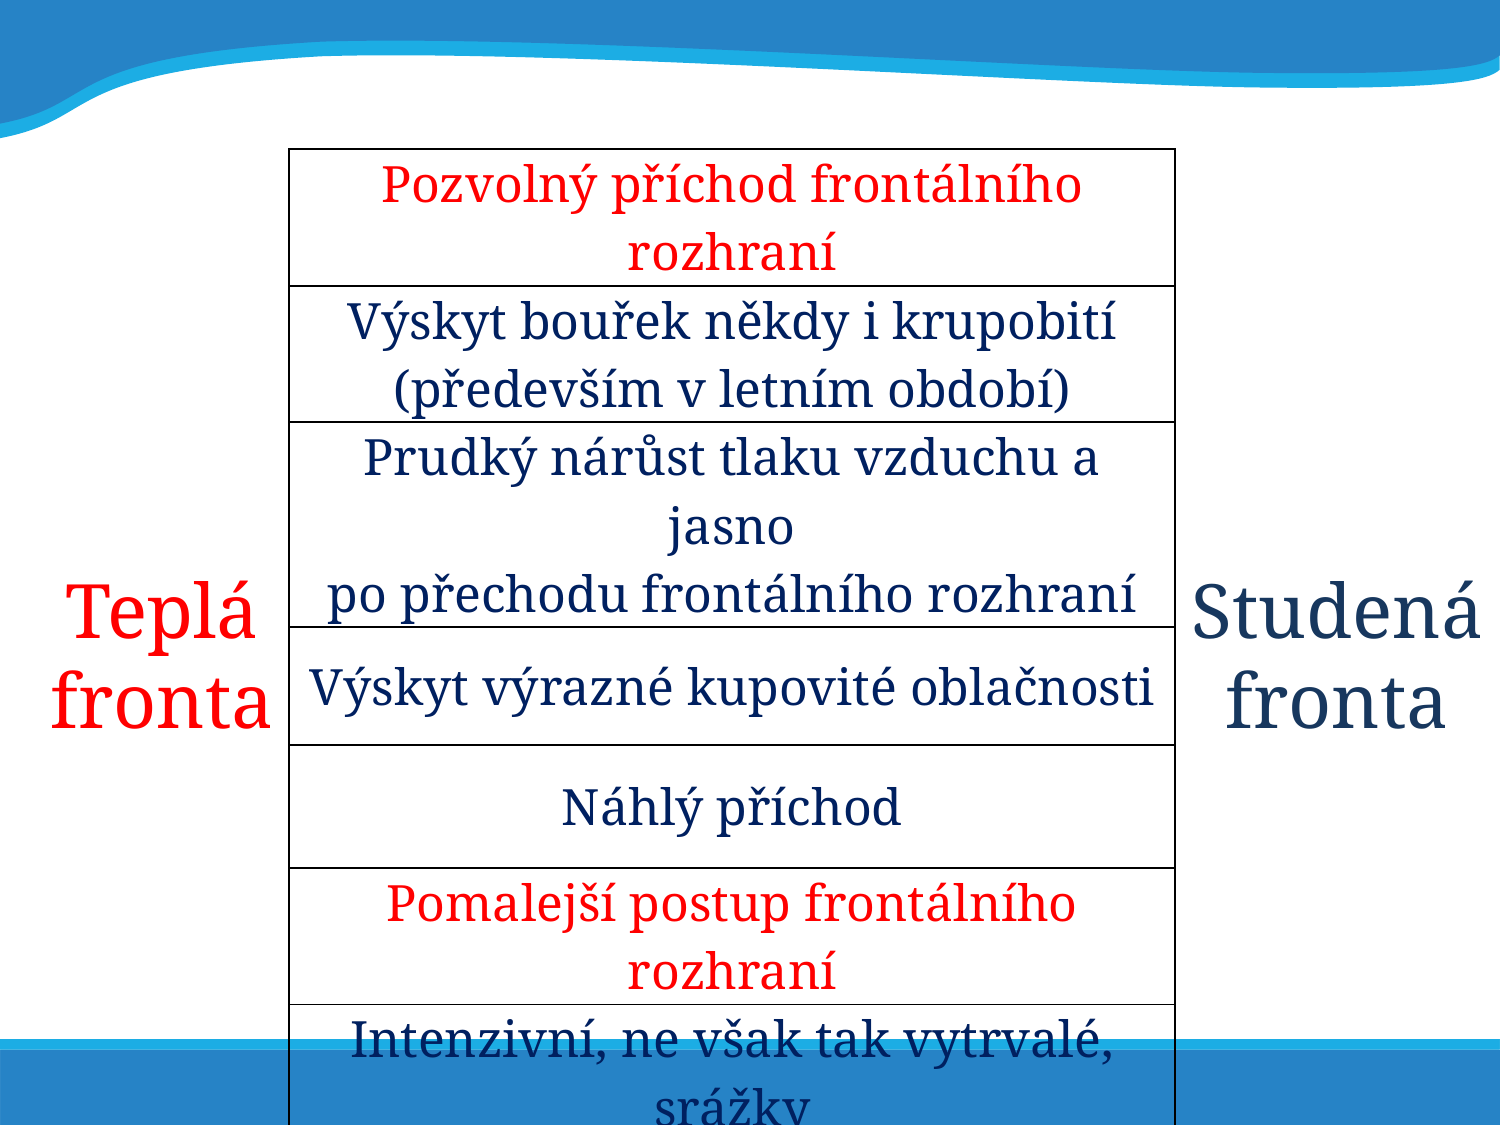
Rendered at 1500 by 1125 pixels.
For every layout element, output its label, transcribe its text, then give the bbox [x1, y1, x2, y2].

table_cell Náhlý příchod [290, 746, 1174, 867]
table_cell Výskyt bouřek někdy i krupobití (především v letním období) [290, 287, 1174, 421]
text_box Teplá fronta [0, 556, 325, 752]
table_cell Výskyt výrazné kupovité oblačnosti [325, 628, 1174, 744]
table_cell Intenzivní, ne však tak vytrvalé, srážky [290, 1005, 1174, 1125]
table_header Pozvolný příchod frontálního rozhraní [290, 150, 1174, 285]
table_cell Prudký nárůst tlaku vzduchu a jasno po přechodu frontálního rozhraní [290, 423, 1174, 626]
table_cell Pomalejší postup frontálního rozhraní [290, 869, 1174, 1004]
text_box Studená fronta [1175, 556, 1500, 752]
